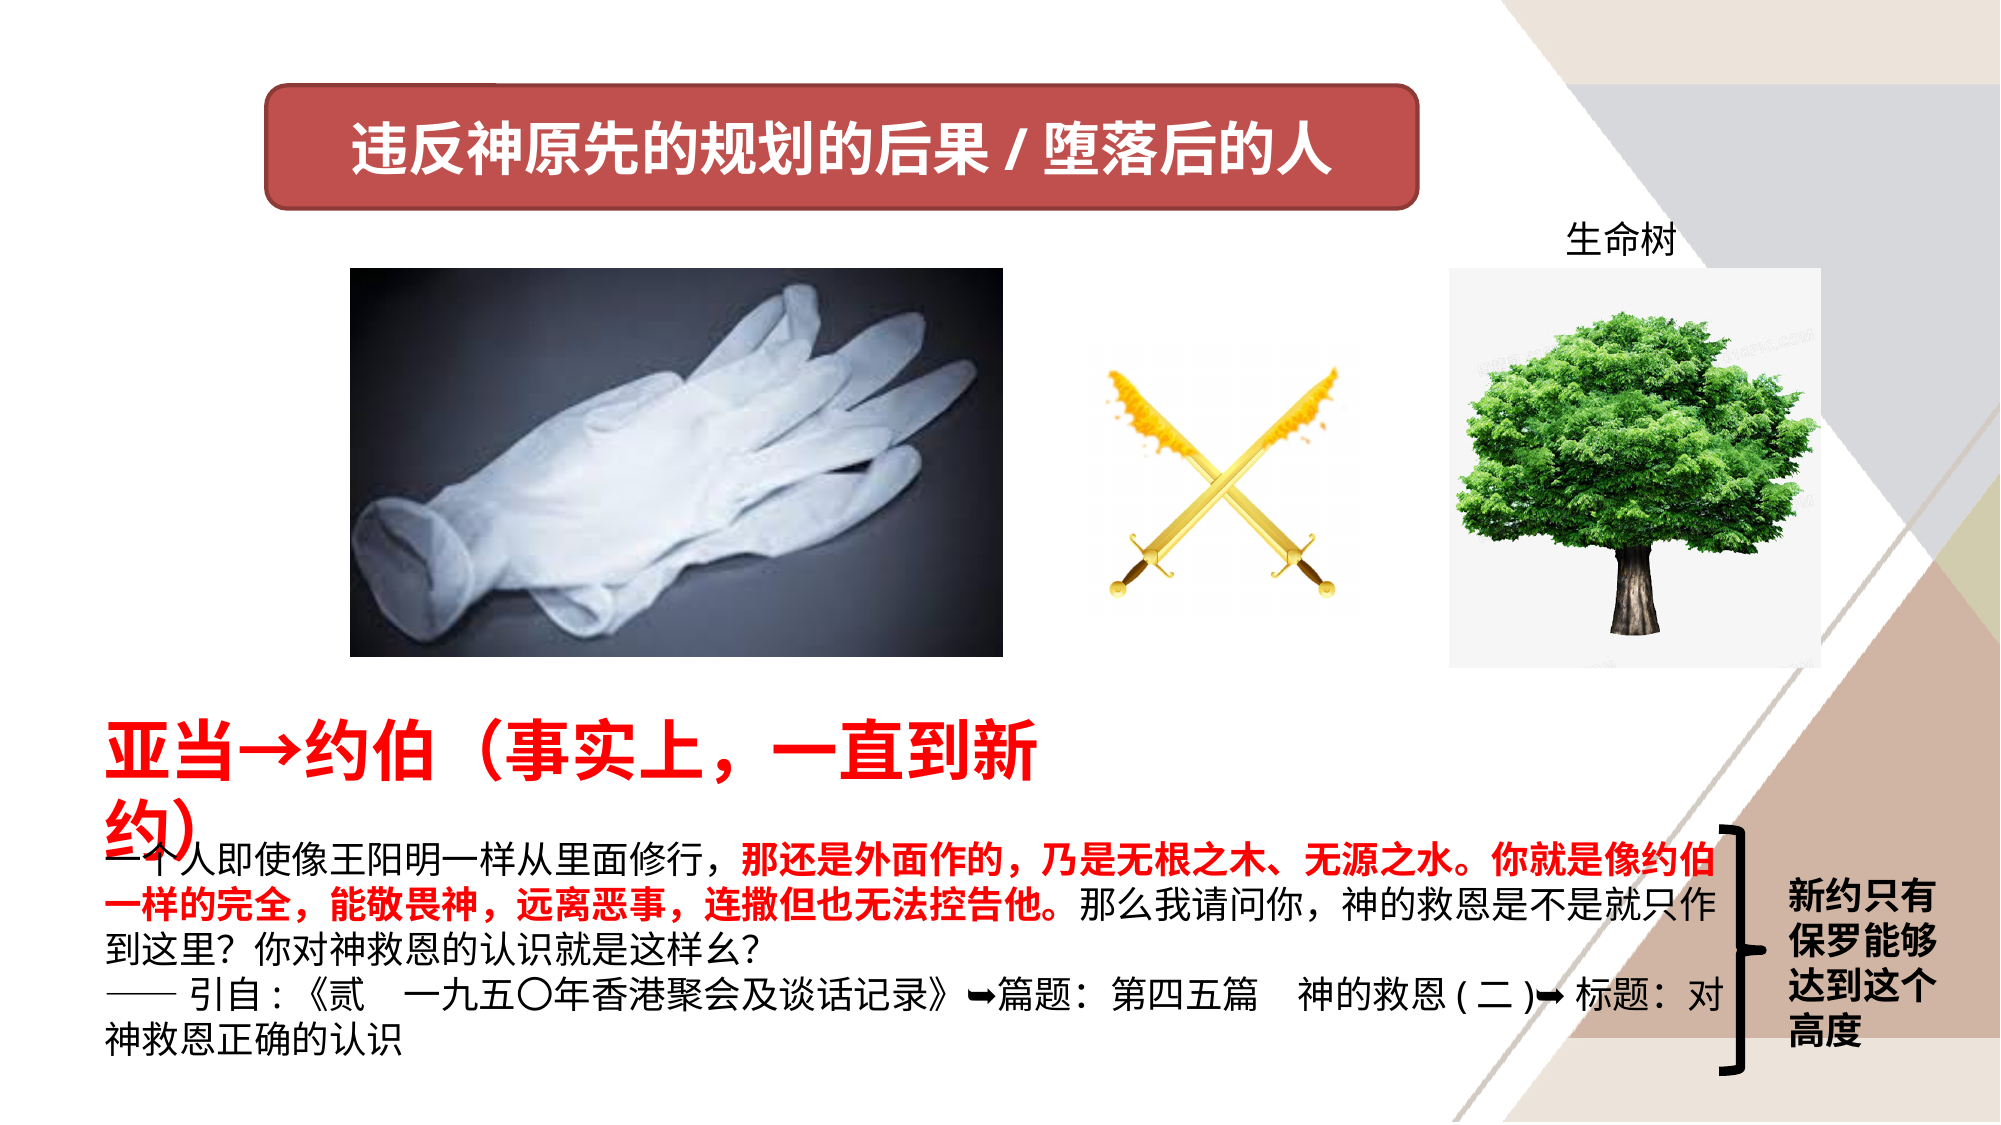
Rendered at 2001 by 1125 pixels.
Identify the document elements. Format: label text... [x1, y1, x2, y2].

text_box 生命树 [1551, 208, 1719, 267]
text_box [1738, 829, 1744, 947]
text_box 违反神原先的规划的后果/堕落后的人 [264, 83, 1420, 211]
text_box [1719, 828, 1763, 1073]
picture [0, 0, 2000, 1125]
text_box 新约只有保罗能够达到这个高度 [1773, 864, 1962, 1060]
text_box 一个人即使像王阳明一样从里面修行，那还是外面作的，乃是无根之木、无源之水。你就是像约伯一样的完全，能敬畏神，远离恶事，连撒但也无法控告他。那么我请问你，神的救恩是不是就只作到这里？你对神救恩的认识就是这样幺？ ——引自:《贰 一九五〇年香港聚会及谈话记录》➥篇题：第四五篇 神的救恩(二)➥标题：对神救恩正确的认识 [89, 829, 1719, 1069]
text_box 亚当→约伯（事实上，一直到新约） [89, 701, 1156, 829]
